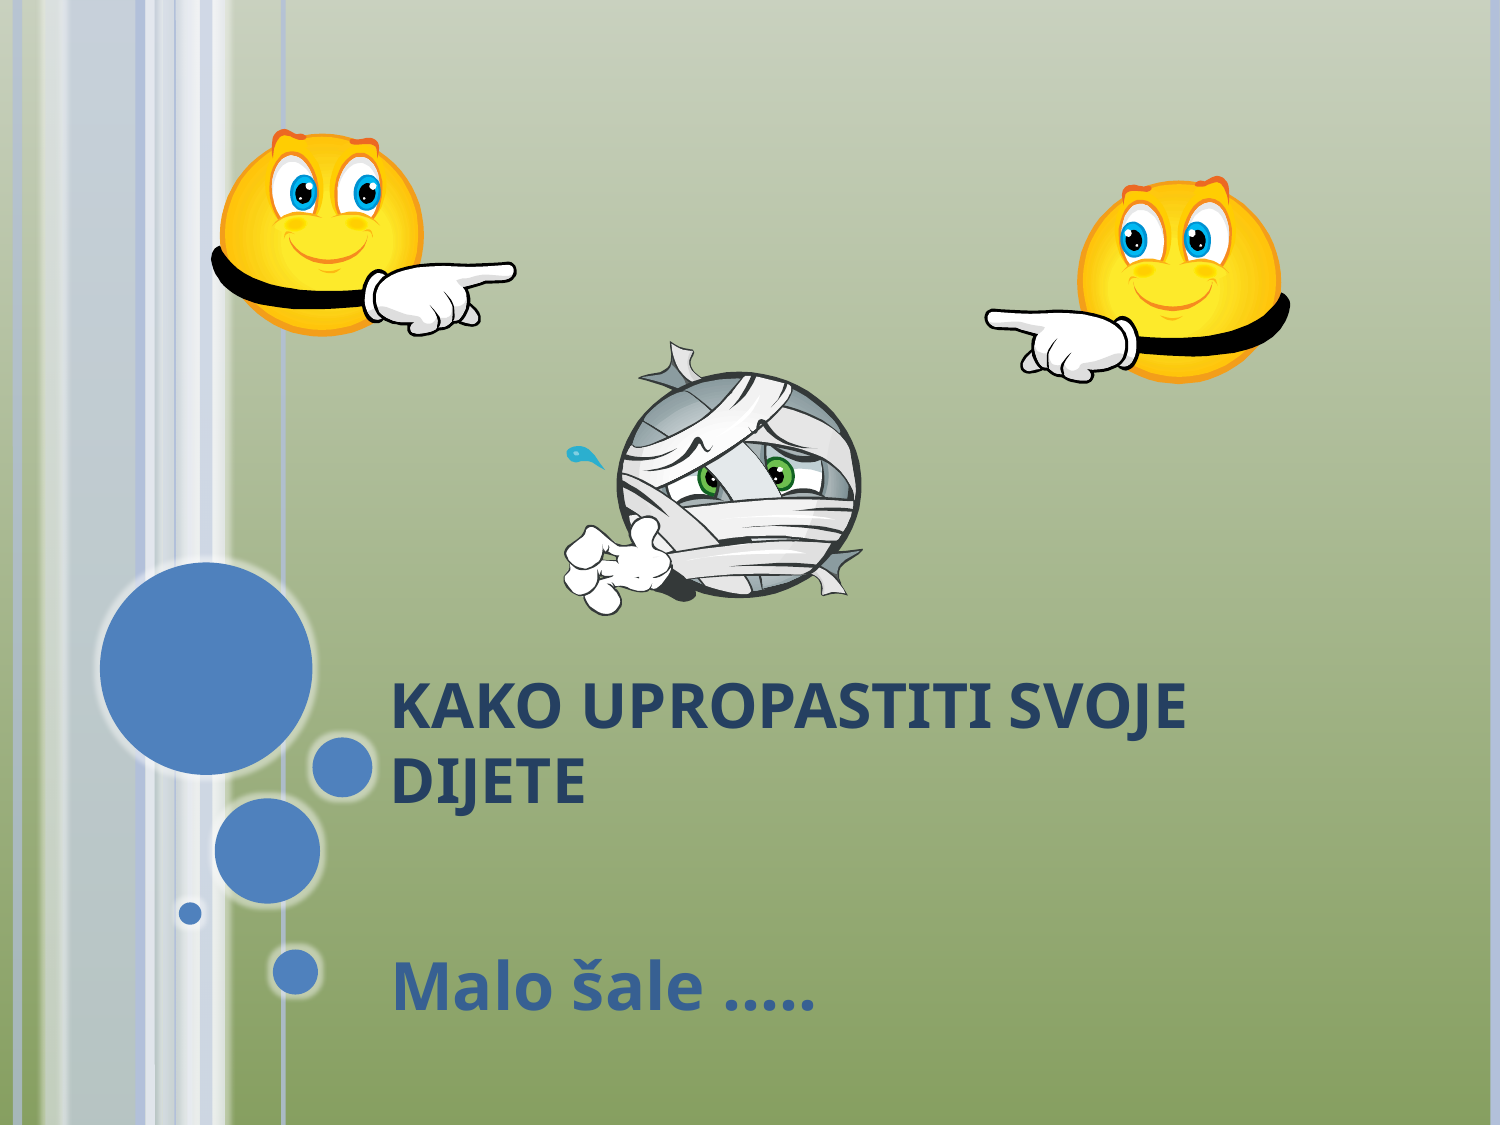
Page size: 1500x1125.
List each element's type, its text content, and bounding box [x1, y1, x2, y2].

subtitle Malo šale ….. [374, 820, 1388, 1047]
picture [983, 175, 1291, 385]
title KAKO UPROPASTITI SVOJE DIJETE [375, 512, 1388, 820]
picture [561, 339, 865, 618]
picture [210, 128, 518, 338]
